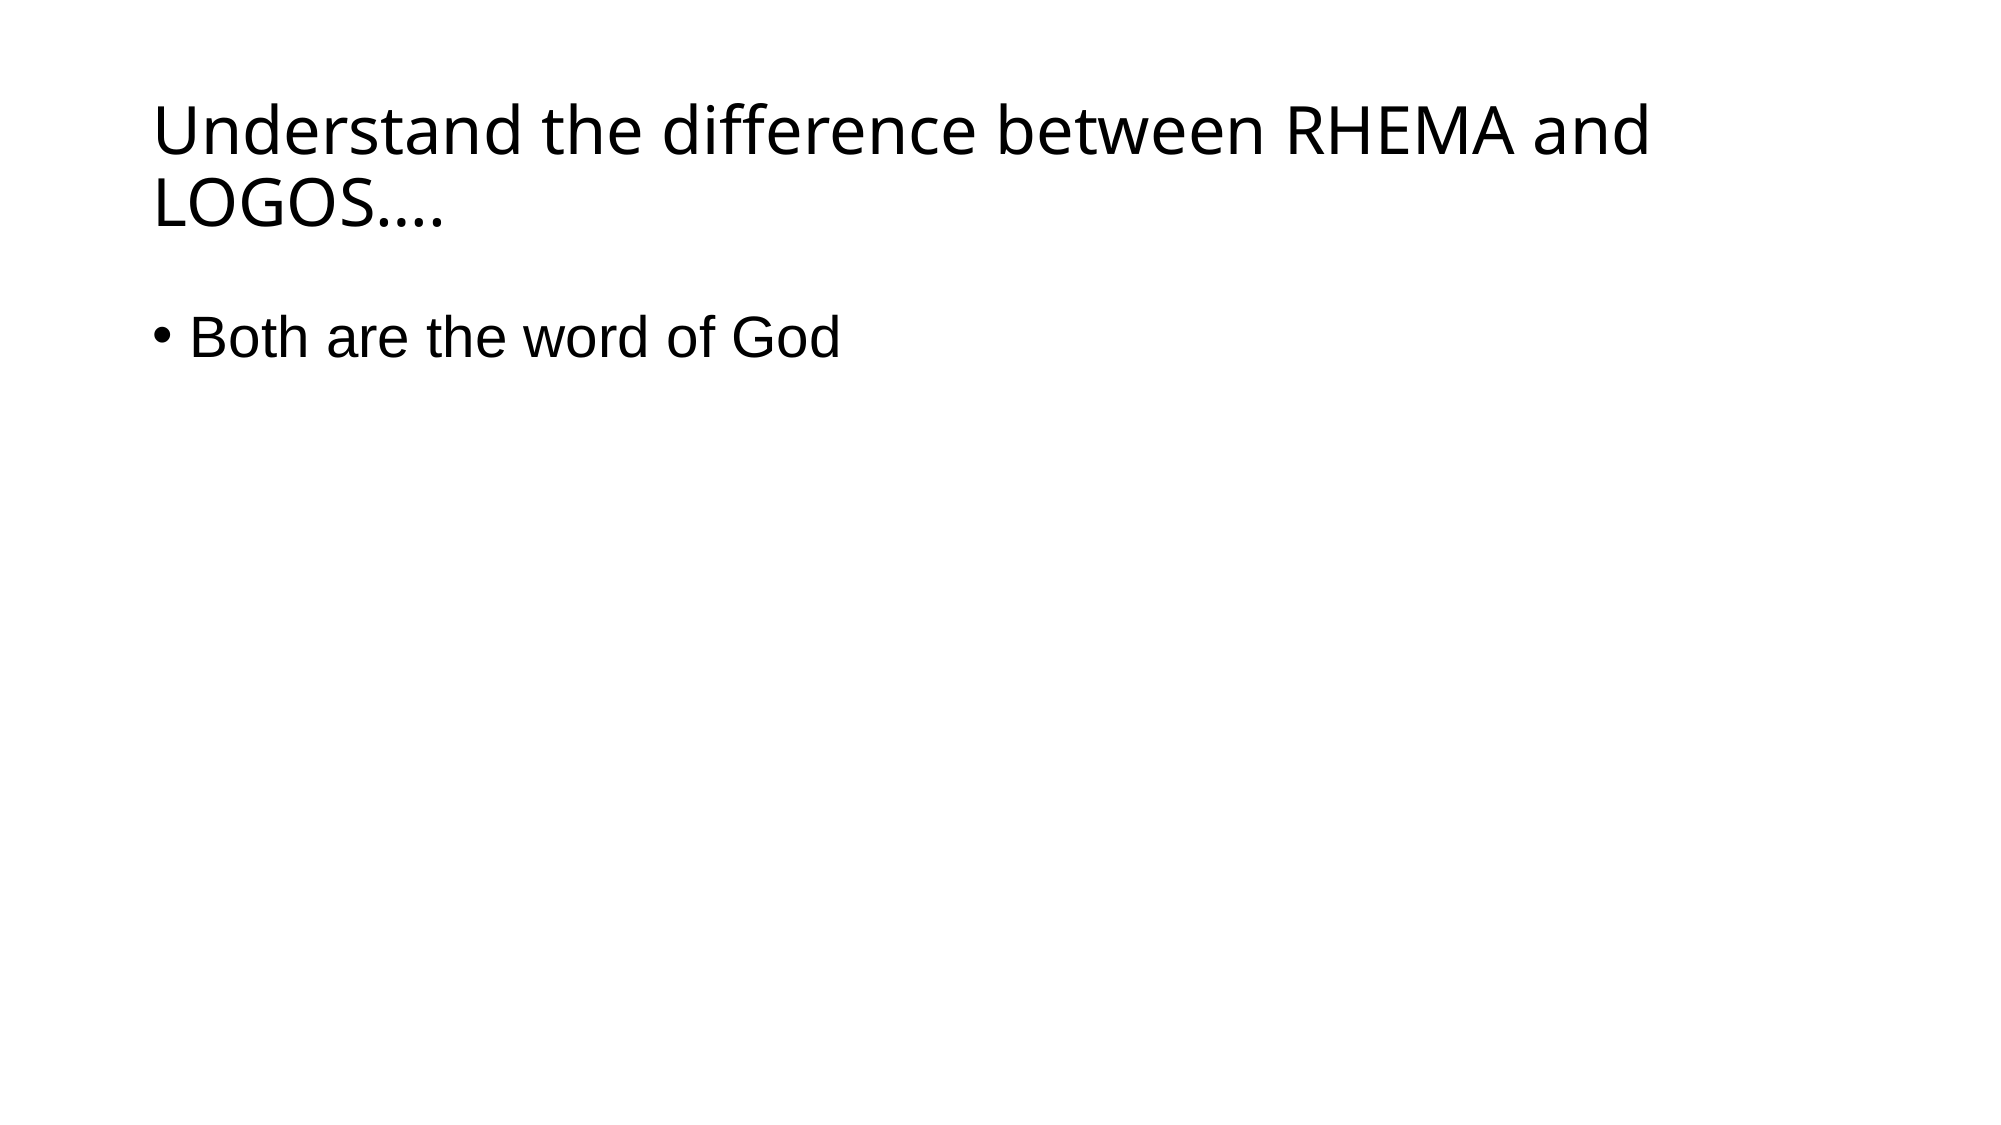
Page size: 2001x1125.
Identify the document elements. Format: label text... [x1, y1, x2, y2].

list Both are the word of God [137, 299, 1863, 1014]
title Understand the difference between RHEMA and LOGOS…. [137, 59, 1863, 278]
